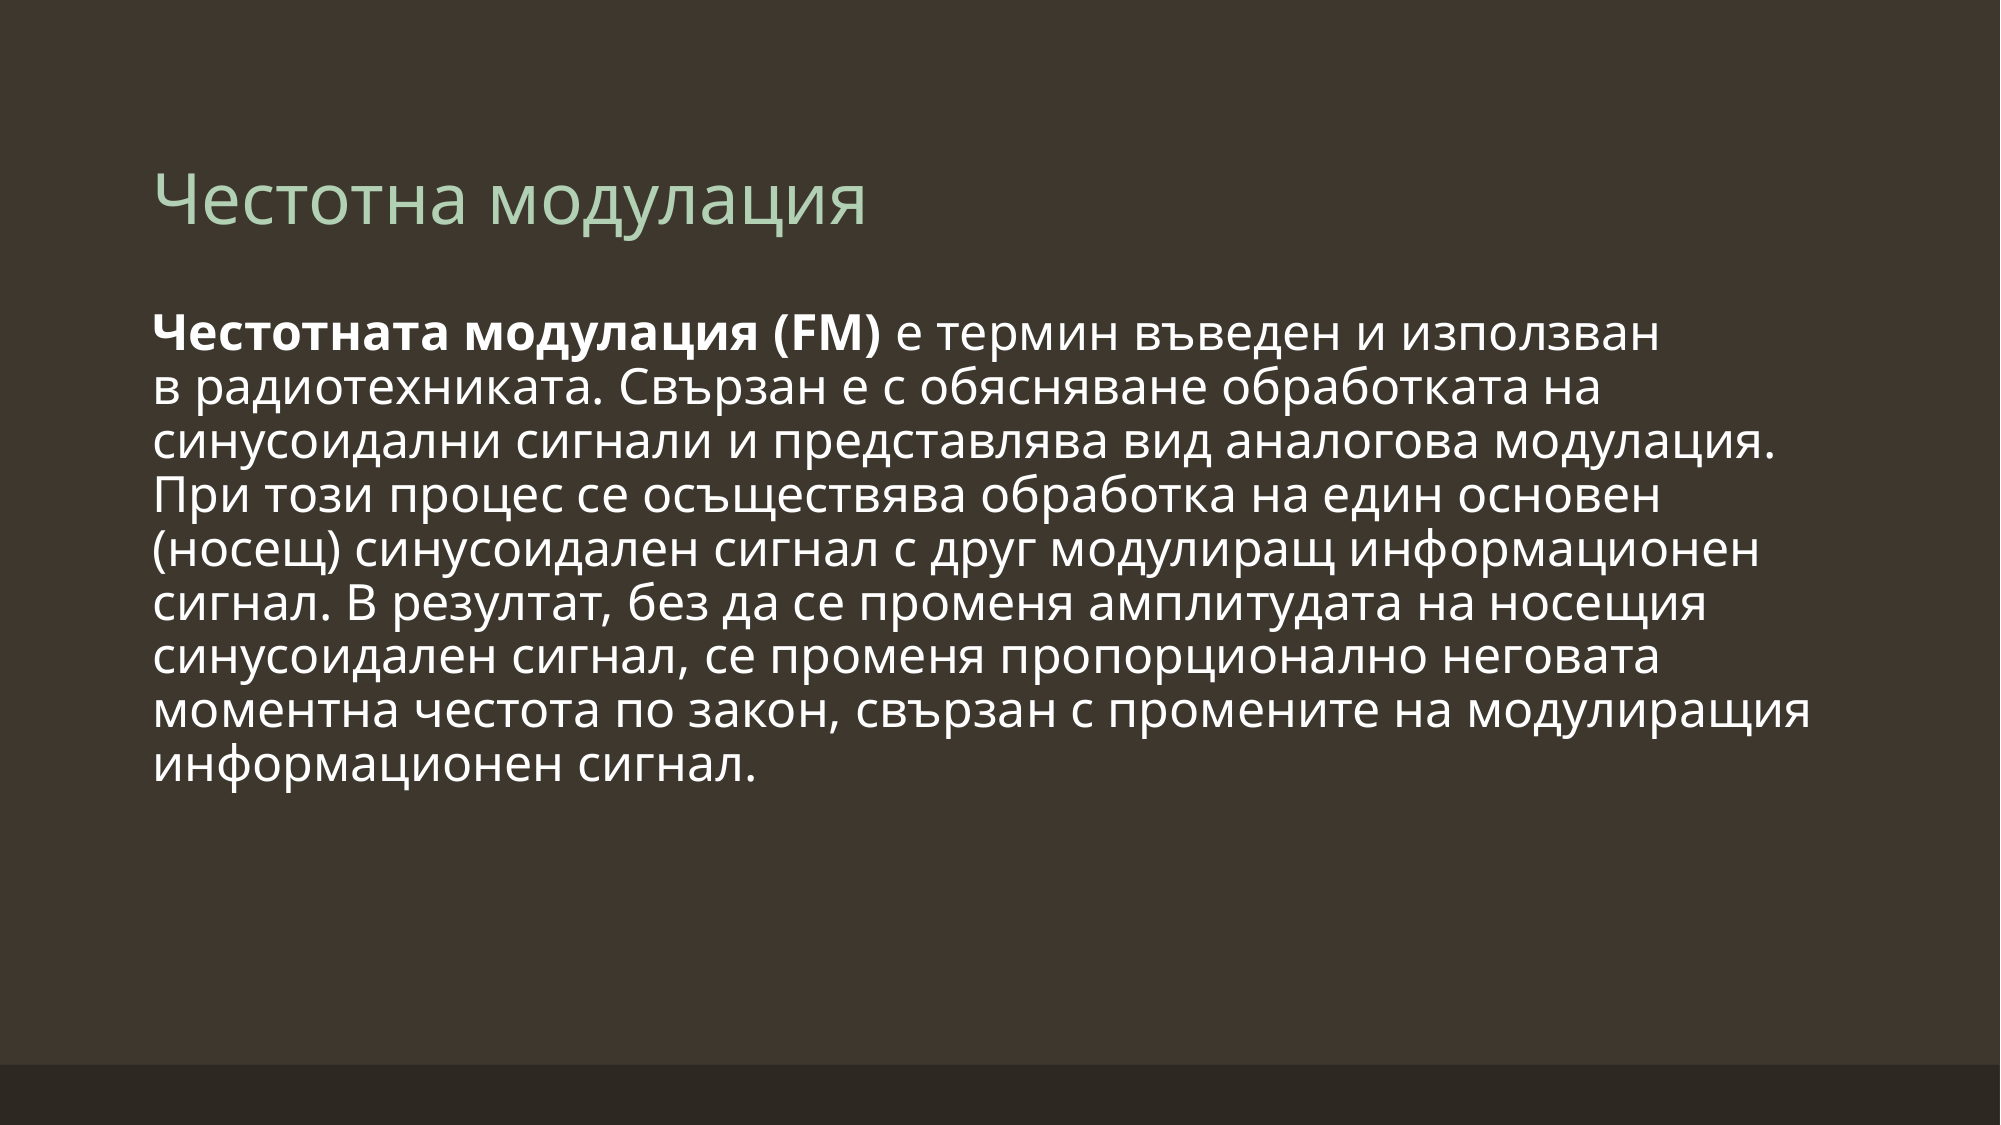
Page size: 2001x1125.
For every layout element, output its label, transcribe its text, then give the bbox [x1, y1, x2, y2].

title Честотна модулация [137, 59, 1863, 248]
list Честотната модулация (FM) е термин въведен и използван в радиотехниката. Свързан е с обясняване обработката на синусоидални сигнали и представлява вид аналогова модулация. При този процес се осъществява обработка на един основен (носещ) синусоидален сигнал с друг модулиращ информационен сигнал. В резултат, без да се променя амплитудата на носещия синусоидален сигнал, се променя пропорционално неговата моментна честота по закон, свързан с промените на модулиращия информационен сигнал. [137, 299, 1863, 1014]
